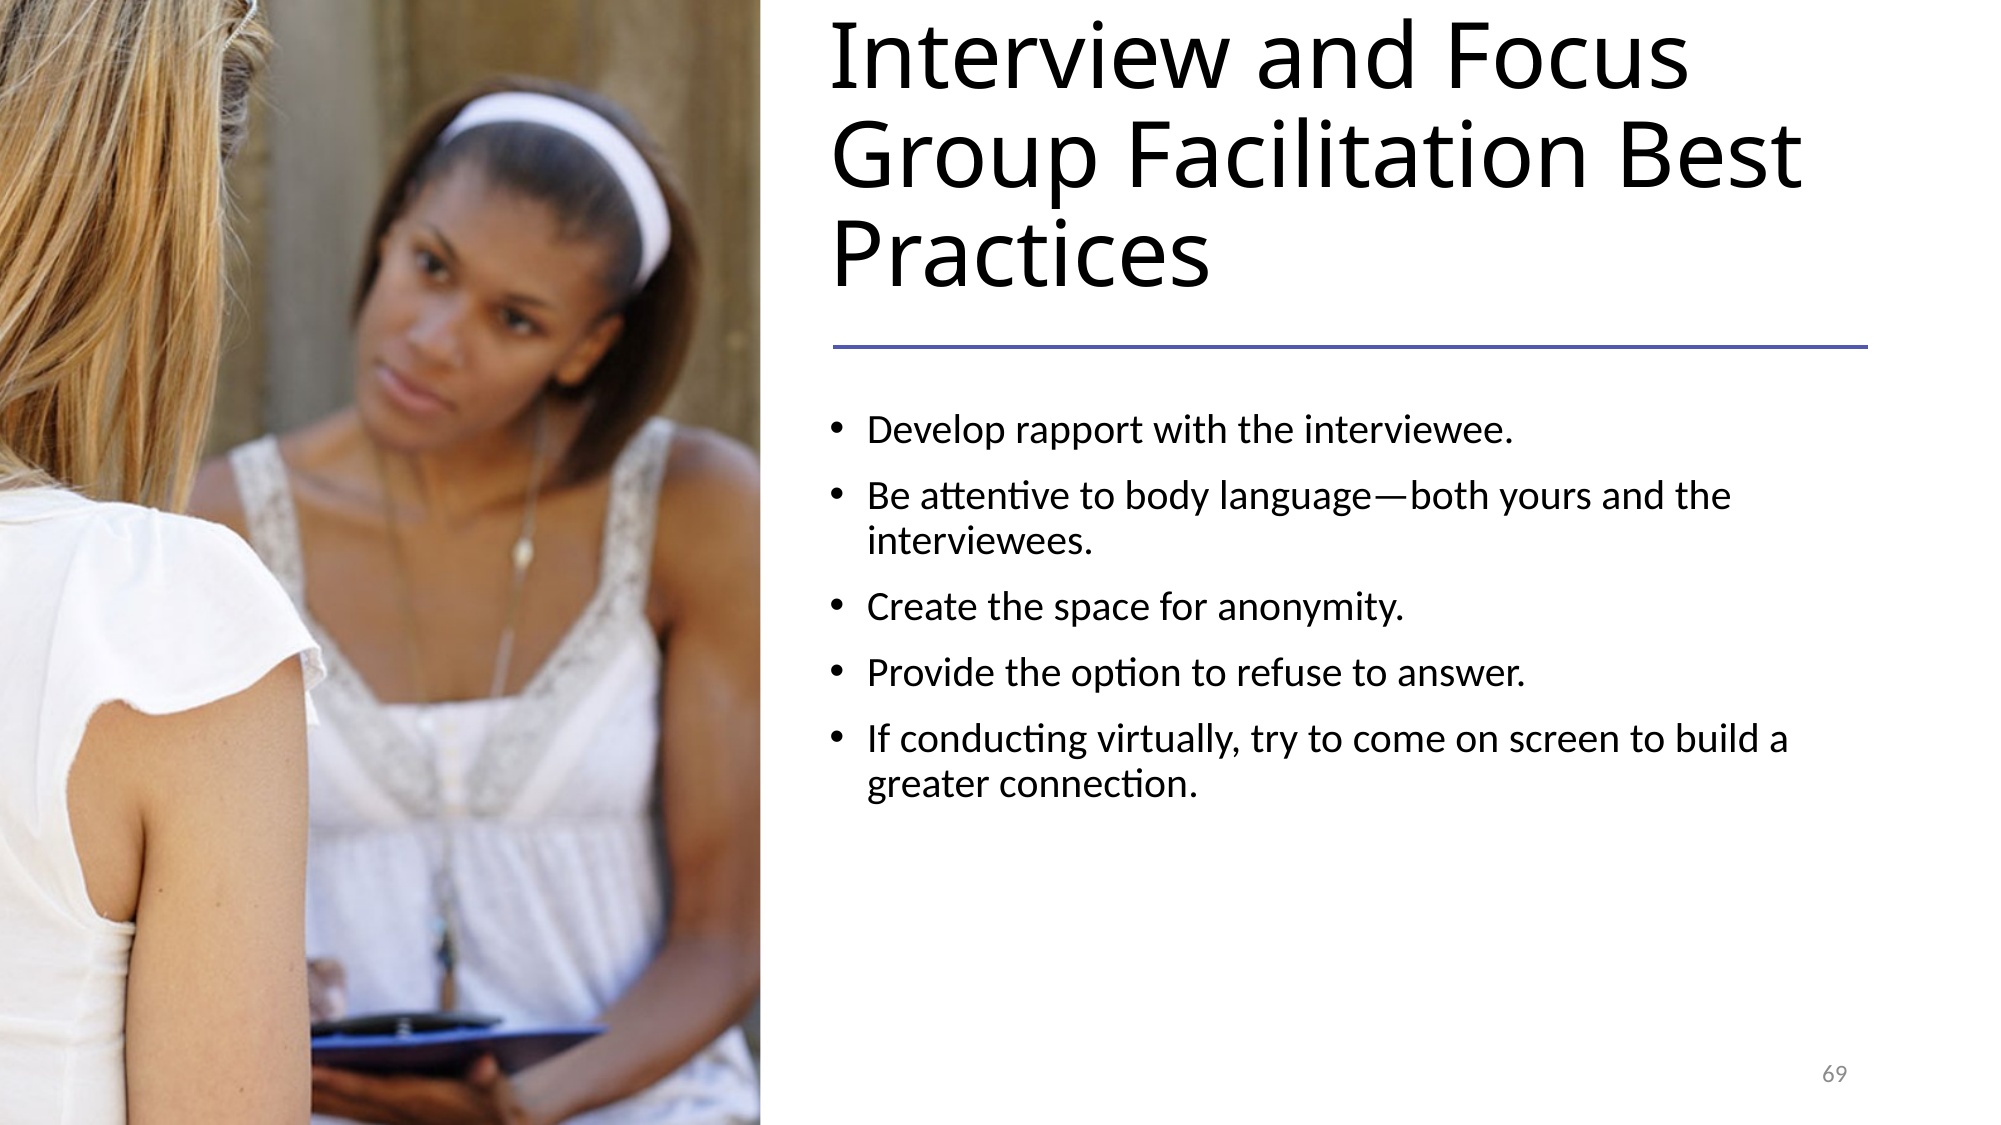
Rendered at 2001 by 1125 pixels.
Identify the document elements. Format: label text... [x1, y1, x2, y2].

list Develop rapport with the interviewee. Be attentive to body language—both yours and the interviewees. Create the space for anonymity. Provide the option to refuse to answer. If conducting virtually, try to come on screen to build a greater connection. [814, 399, 1895, 1021]
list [0, 0, 761, 1125]
slide_number 69 [1667, 1042, 1863, 1103]
title Interview and Focus Group Facilitation Best Practices [814, 103, 1895, 315]
